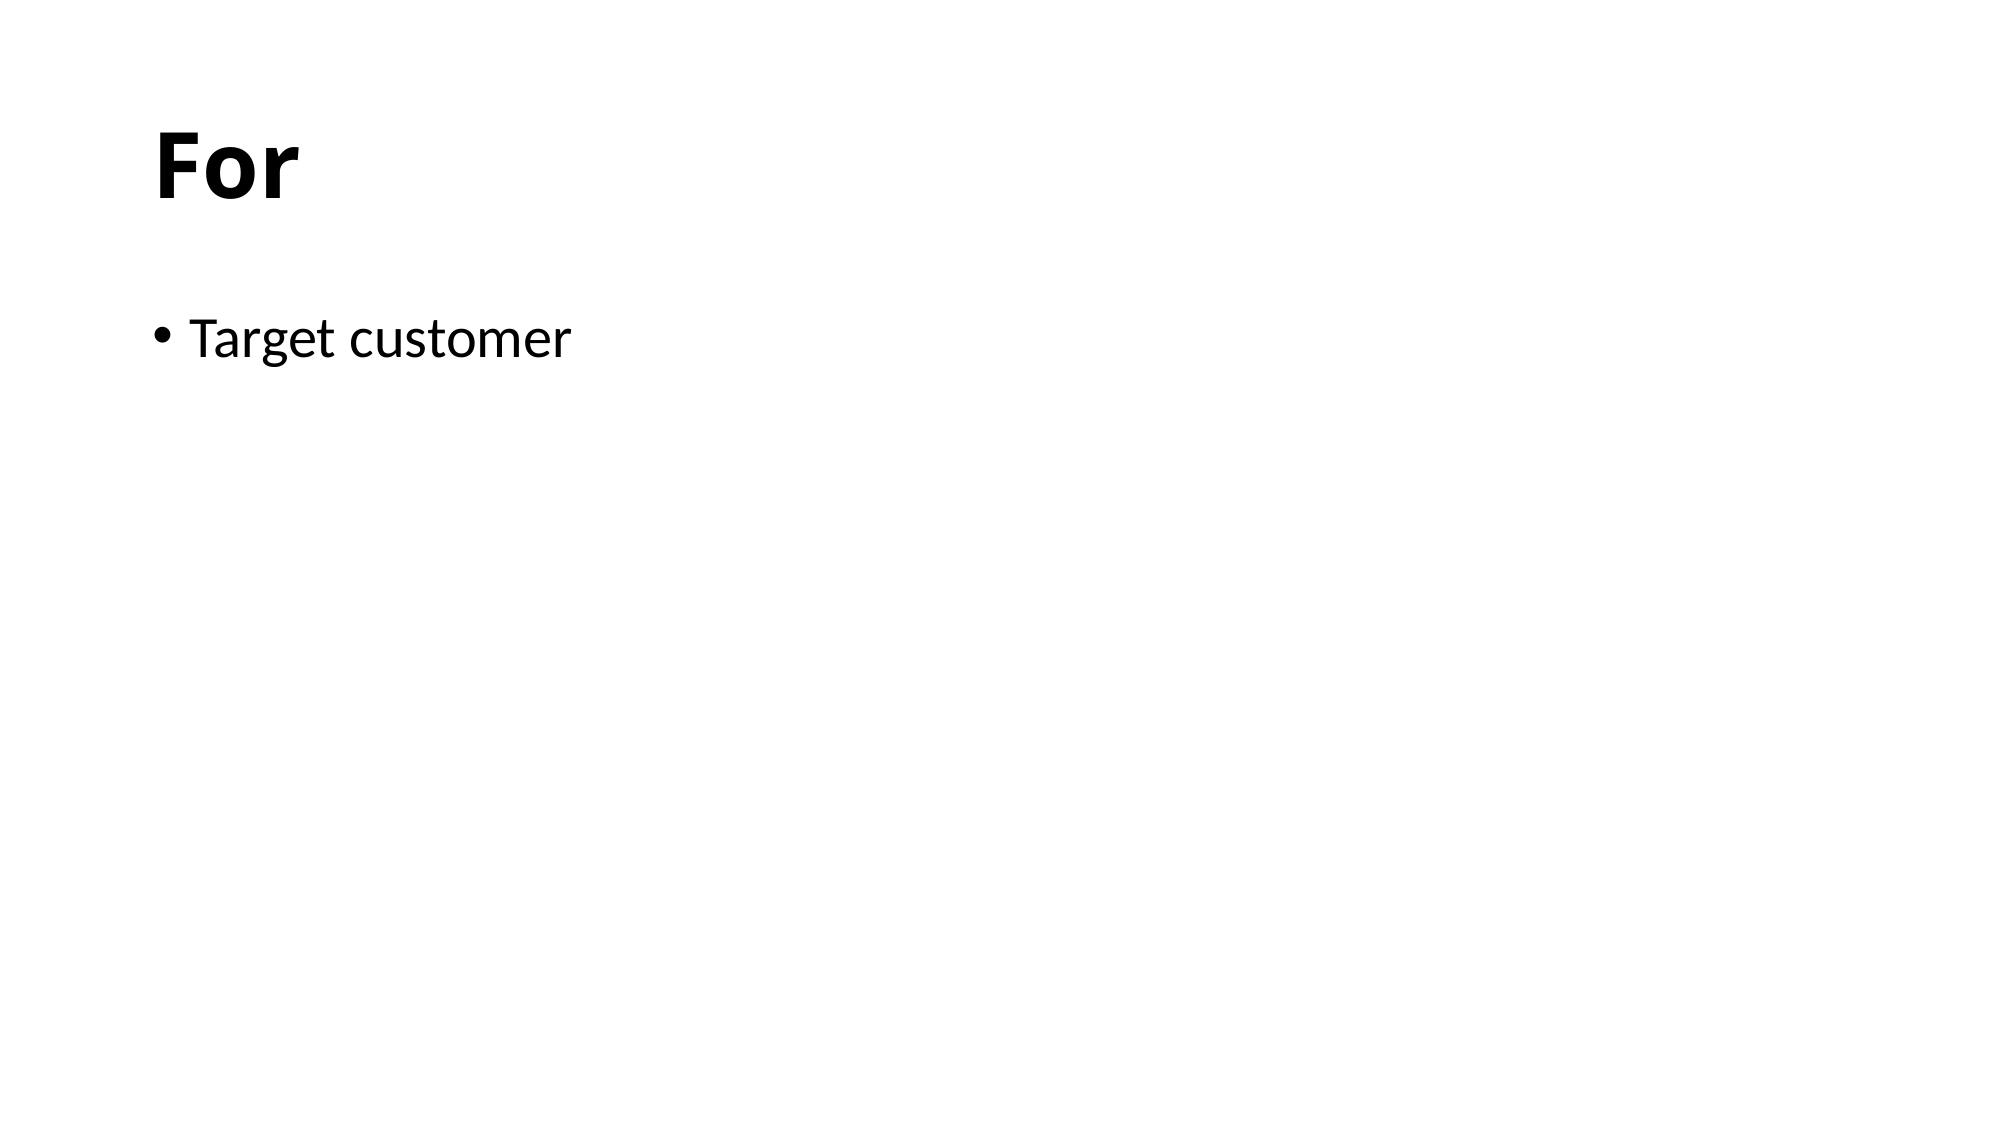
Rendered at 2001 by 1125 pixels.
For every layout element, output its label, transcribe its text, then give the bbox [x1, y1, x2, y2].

list Target customer [137, 299, 1863, 1014]
title For [137, 59, 1863, 278]
